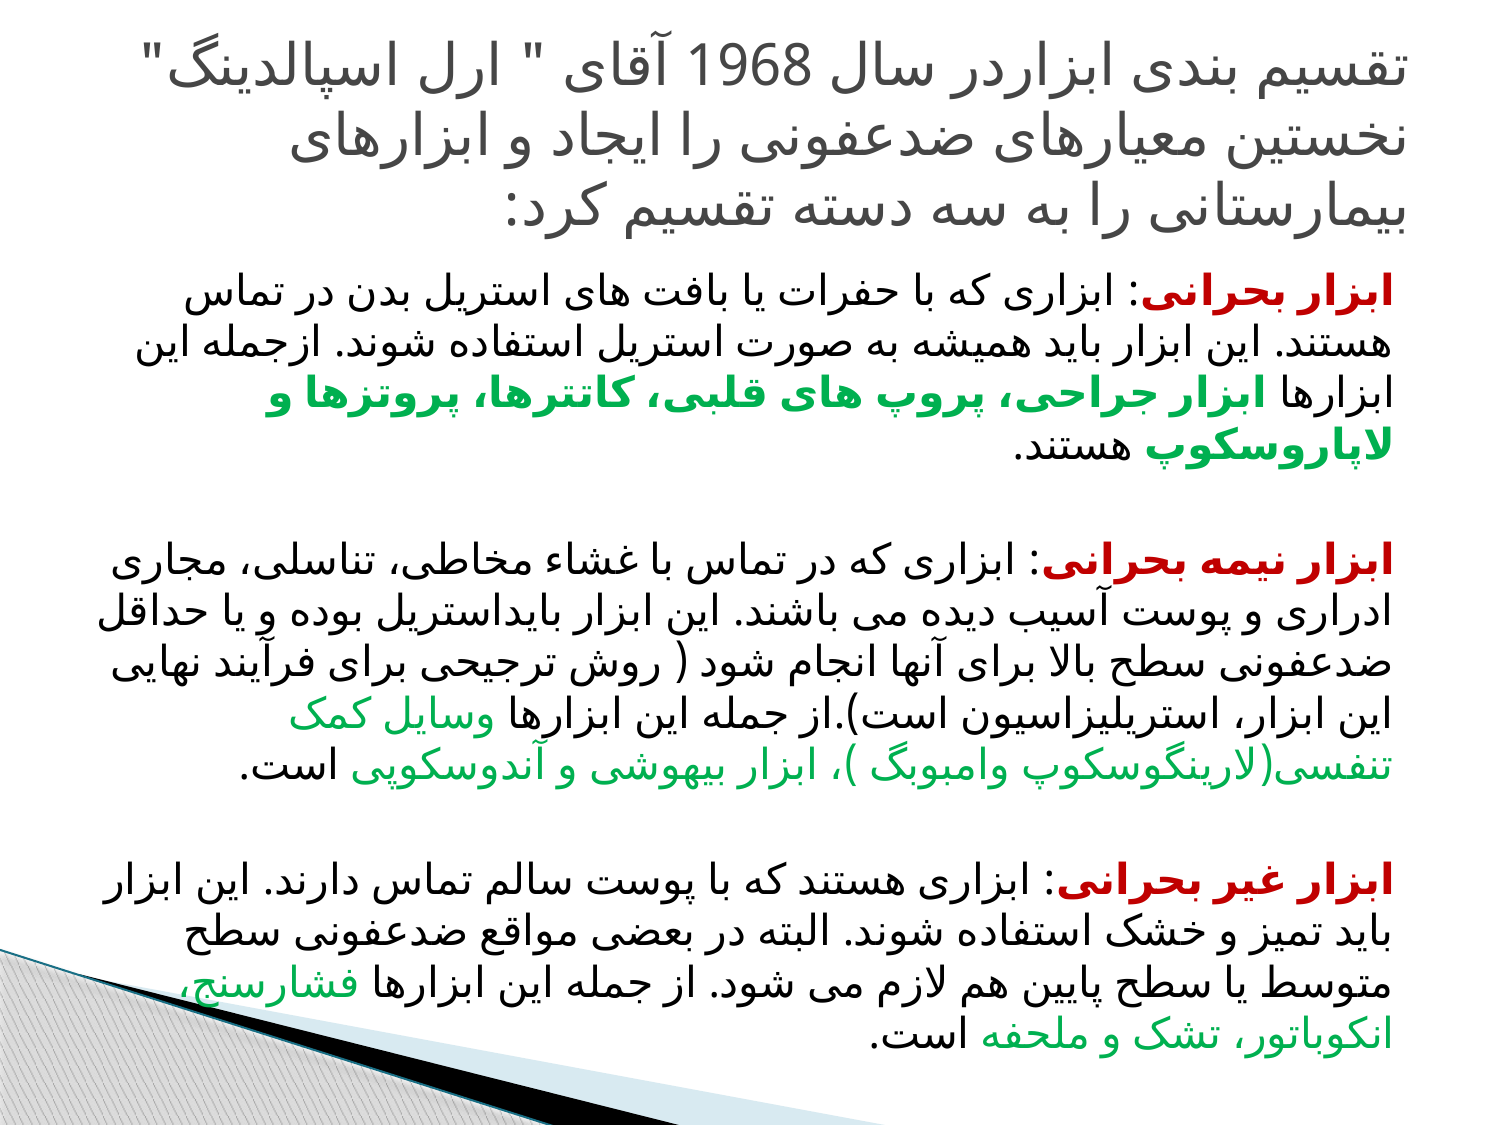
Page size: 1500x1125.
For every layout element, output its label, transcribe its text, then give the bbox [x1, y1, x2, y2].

list ابزار بحرانی: ابزاری که با حفرات یا بافت های استریل بدن در تماس هستند. این ابزار باید همیشه به صورت استریل استفاده شوند. ازجمله این ابزارها ابزار جراحی، پروپ های قلبی، کاتترها، پروتزها و لاپاروسکوپ هستند. ابزار نیمه بحرانی: ابزاری که در تماس با غشاء مخاطی، تناسلی، مجاری ادراری و پوست آسیب دیده می باشند. این ابزار بایداستریل بوده و یا حداقل ضدعفونی سطح بالا برای آنها انجام شود ( روش ترجیحی برای فرآیند نهایی این ابزار، استریلیزاسیون است).از جمله این ابزارها وسایل کمک تنفسی(لارینگوسکوپ وامبوبگ )، ابزار بیهوشی و آندوسکوپی است. ابزار غیر بحرانی: ابزاری هستند که با پوست سالم تماس دارند. این ابزار باید تمیز و خشک استفاده شوند. البته در بعضی مواقع ضدعفونی سطح متوسط یا سطح پایین هم لازم می شود. از جمله این ابزارها فشارسنج، انکوباتور، تشک و ملحفه است. [75, 255, 1425, 1071]
title تقسیم بندی ابزاردر سال 1968 آقای " ارل اسپالدینگ" نخستین معیارهای ضدعفونی را ایجاد و ابزارهای بیمارستانی را به سه دسته تقسیم کرد: [75, 45, 1425, 220]
